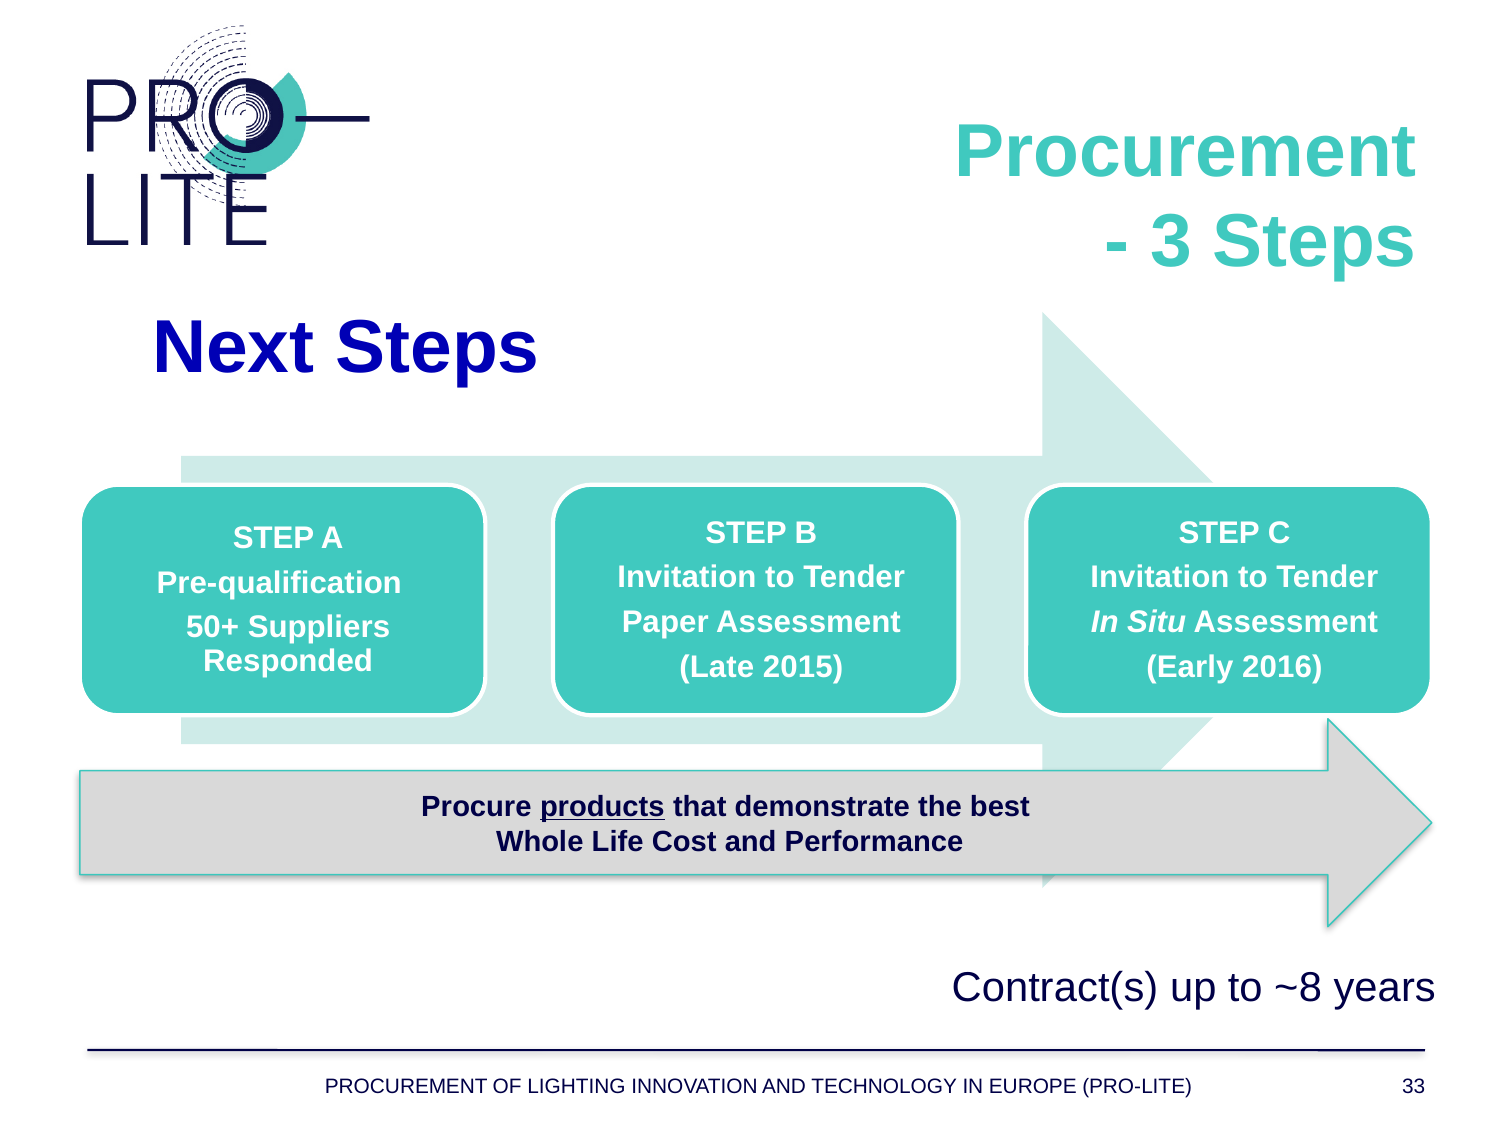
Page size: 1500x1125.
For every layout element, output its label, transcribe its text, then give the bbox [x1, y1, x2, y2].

text_box Procurement - 3 Steps [79, 93, 1432, 289]
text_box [79, 311, 1432, 889]
footer Procurement of Lighting Innovation and Technology in Europe (PRO-LITE) [324, 1072, 1250, 1125]
text_box Next Steps [0, 290, 1022, 396]
slide_number 33 [1275, 1072, 1425, 1125]
text_box Contract(s) up to ~8 years [712, 952, 1451, 1018]
picture [87, 24, 370, 93]
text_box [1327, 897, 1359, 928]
